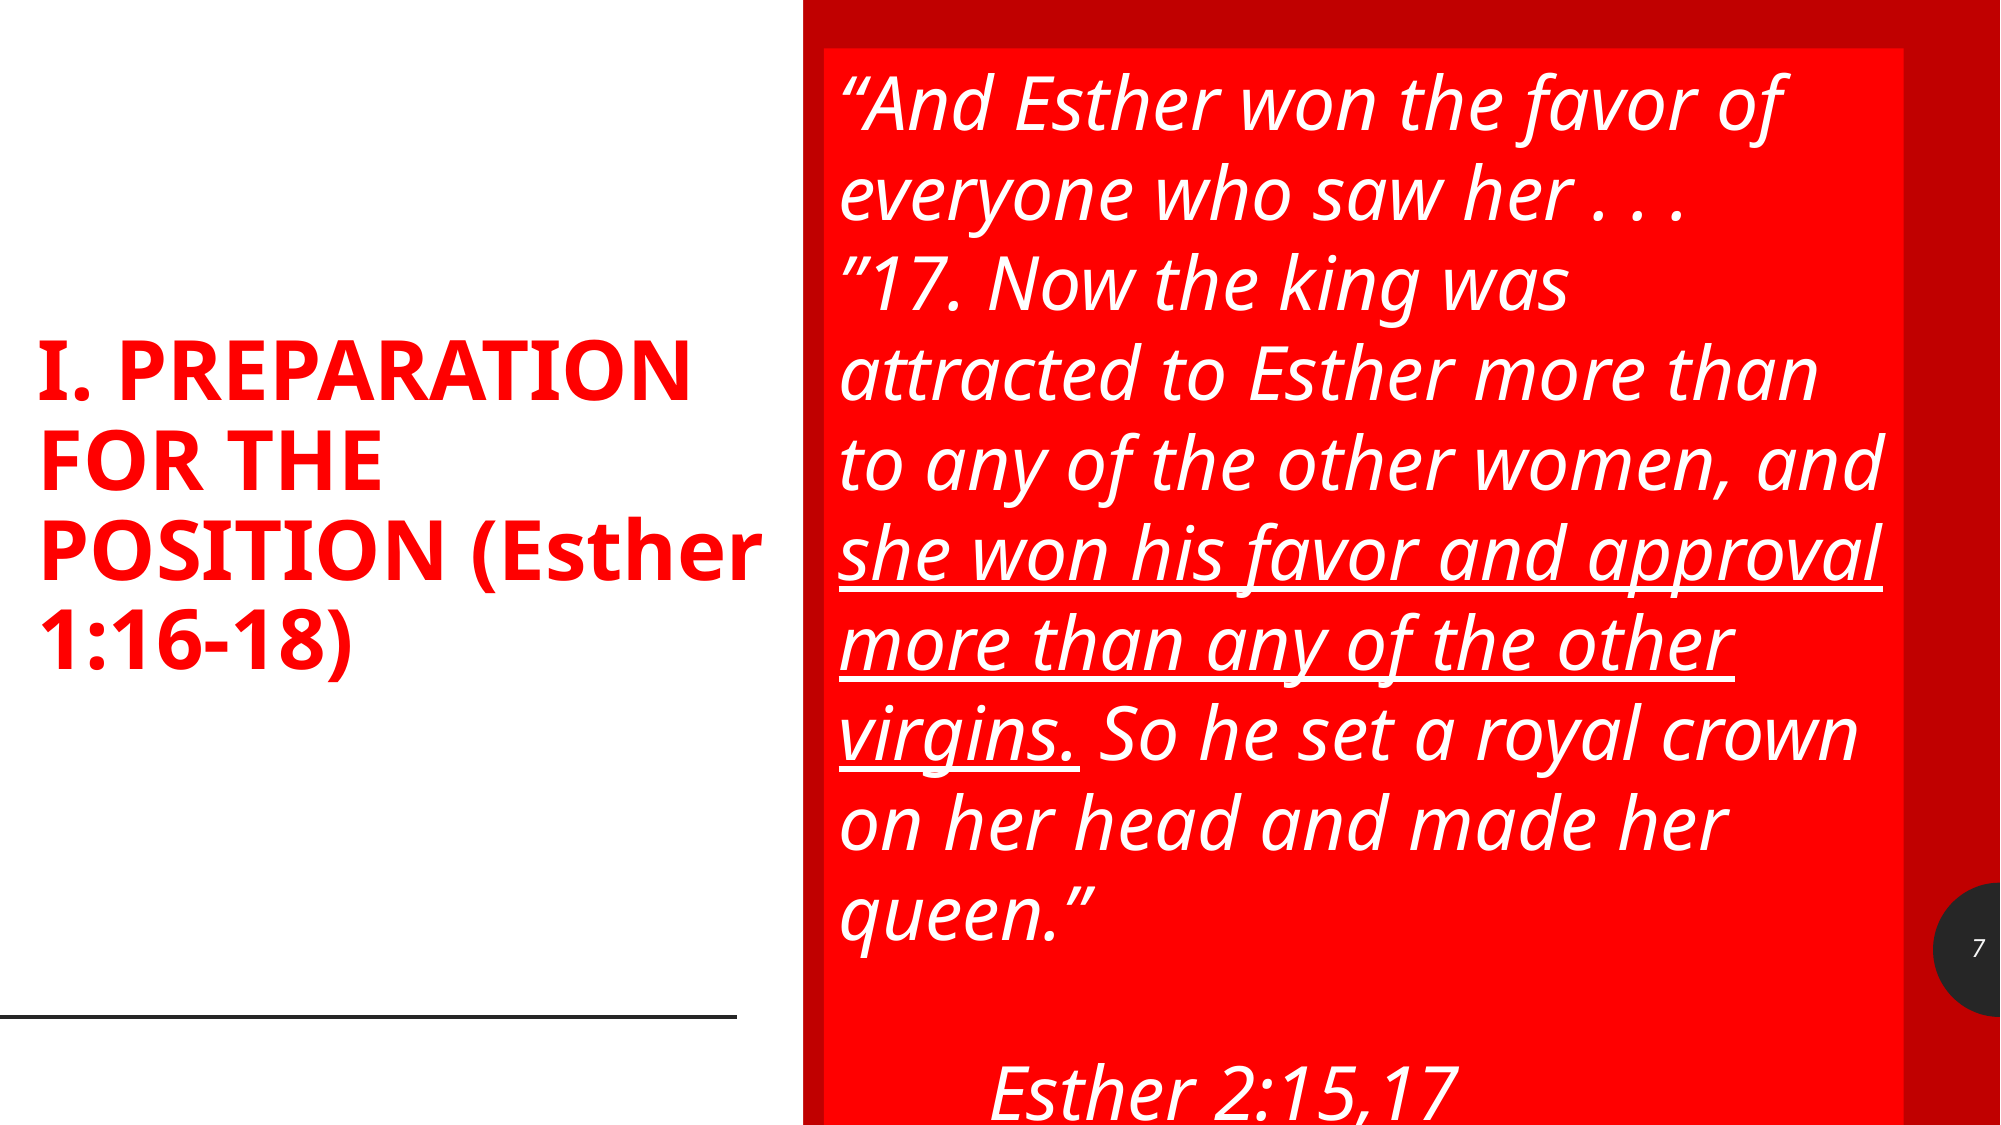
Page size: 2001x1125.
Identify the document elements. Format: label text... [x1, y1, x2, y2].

title I. PREPARATION FOR THE POSITION (Esther 1:16-18) [22, 331, 803, 696]
slide_number 7 [1933, 919, 2000, 980]
text_box “And Esther won the favor of everyone who saw her . . . ”17. Now the king was attracted to Esther more than to any of the other women, and she won his favor and approval more than any of the other virgins. So he set a royal crown on her head and made her queen.” Esther 2:15,17 [823, 48, 1904, 1125]
